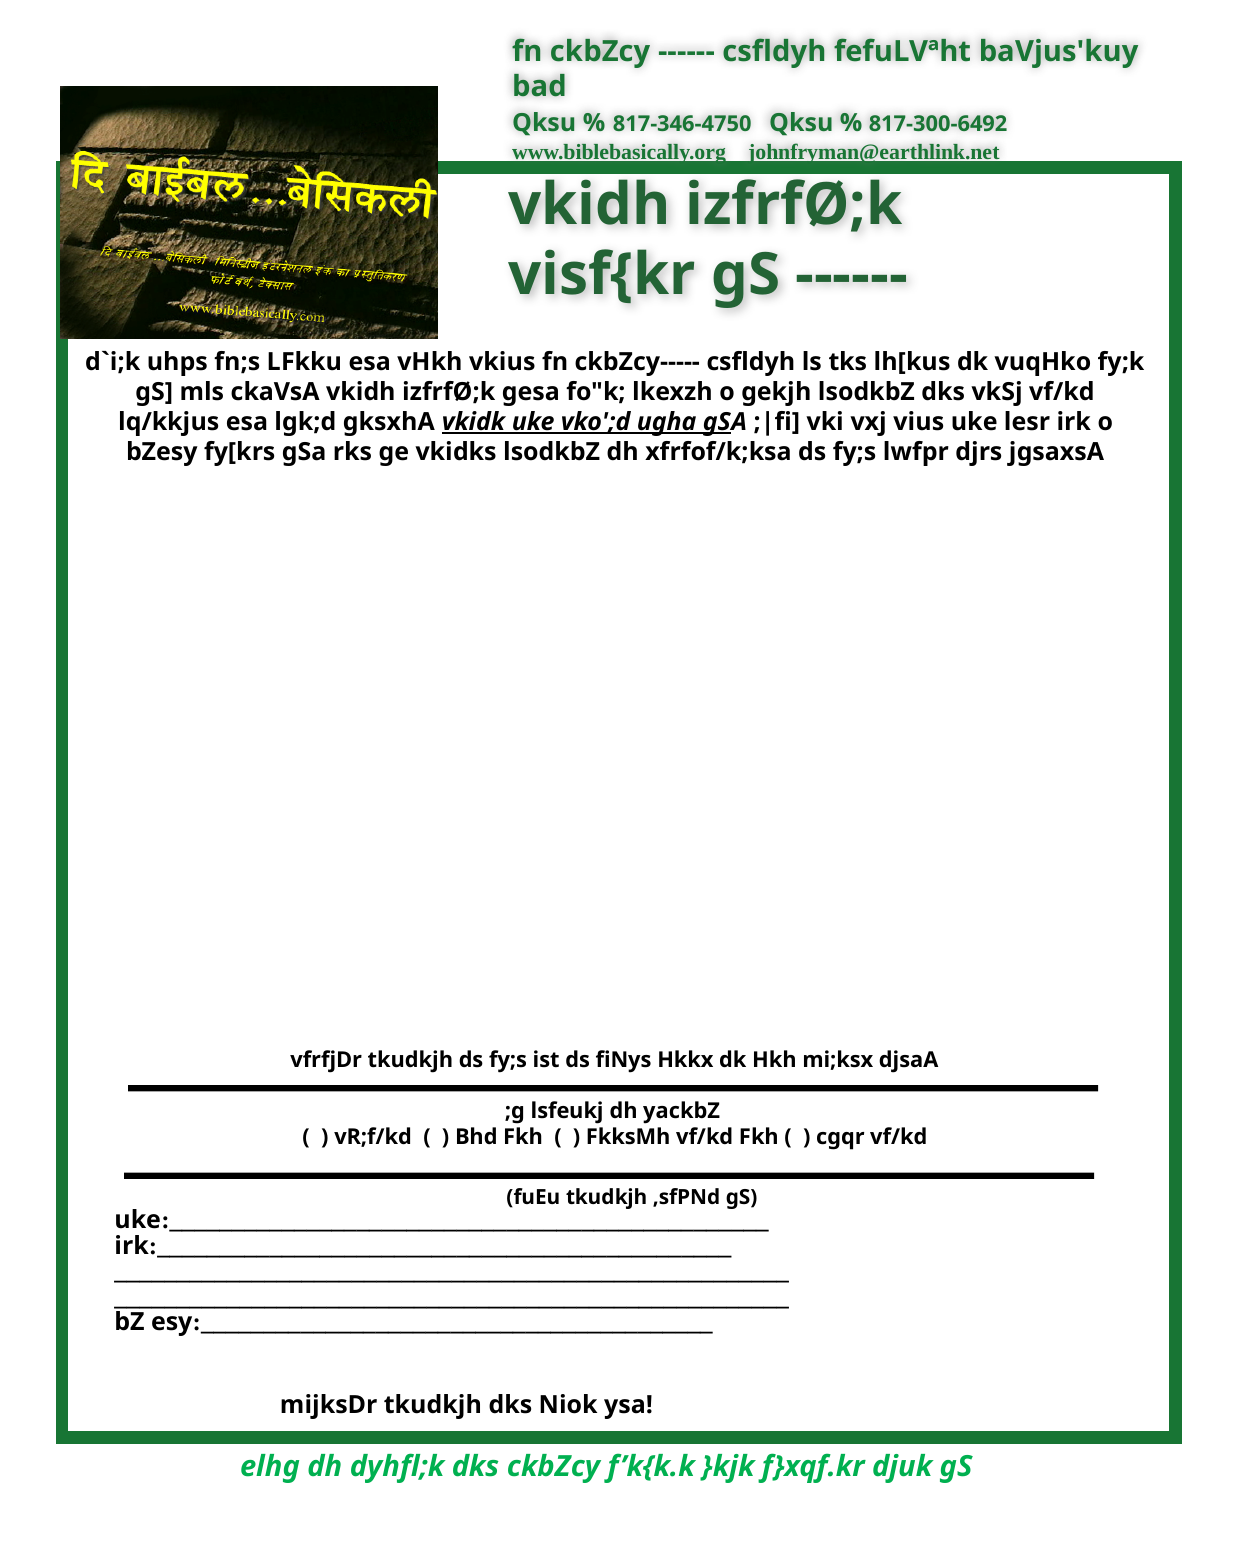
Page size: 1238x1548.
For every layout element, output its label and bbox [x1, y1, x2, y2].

text_box [114, 1439, 1099, 1491]
text_box [496, 24, 1194, 172]
text_box [60, 167, 1238, 1438]
picture [60, 85, 438, 339]
